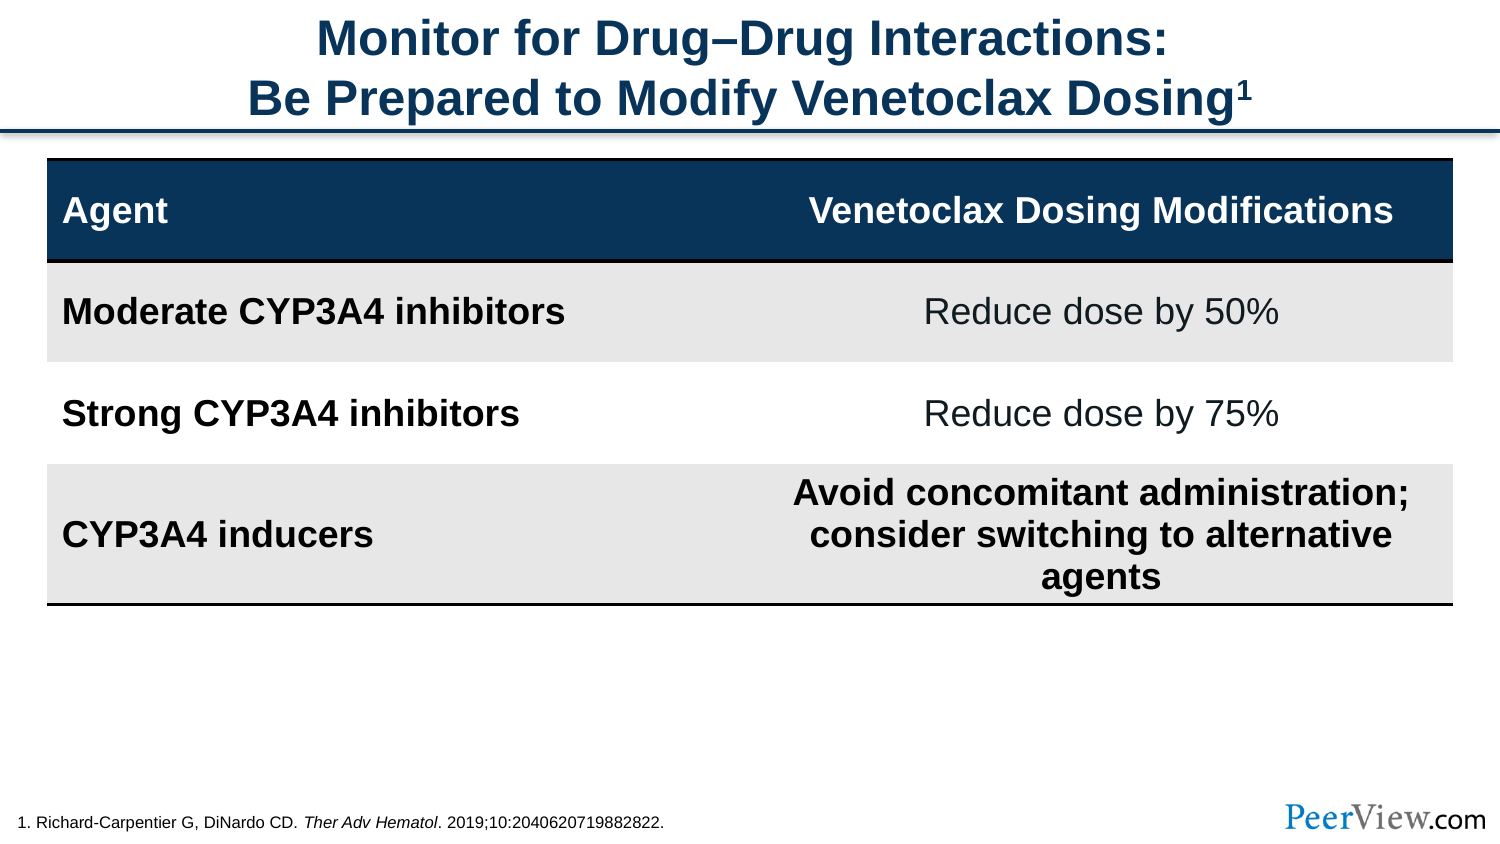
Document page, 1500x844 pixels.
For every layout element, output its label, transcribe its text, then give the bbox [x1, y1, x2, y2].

table_cell Moderate CYP3A4 inhibitors [47, 263, 750, 362]
table_cell Reduce dose by 50% [750, 263, 1453, 362]
footer 1. Richard-Carpentier G, DiNardo CD. Ther Adv Hematol. 2019;10:2040620719882822. [9, 792, 1285, 832]
table_cell Strong CYP3A4 inhibitors [47, 362, 750, 464]
title Monitor for Drug–Drug Interactions: Be Prepared to Modify Venetoclax Dosing1 [15, 4, 1485, 127]
table_header Agent [47, 161, 750, 259]
table_cell Reduce dose by 75% [750, 362, 1453, 464]
table_cell CYP3A4 inducers [47, 464, 750, 603]
picture [1270, 786, 1500, 844]
table_header Venetoclax Dosing Modifications [750, 161, 1453, 259]
table_cell Avoid concomitant administration; consider switching to alternative agents [750, 464, 1453, 603]
